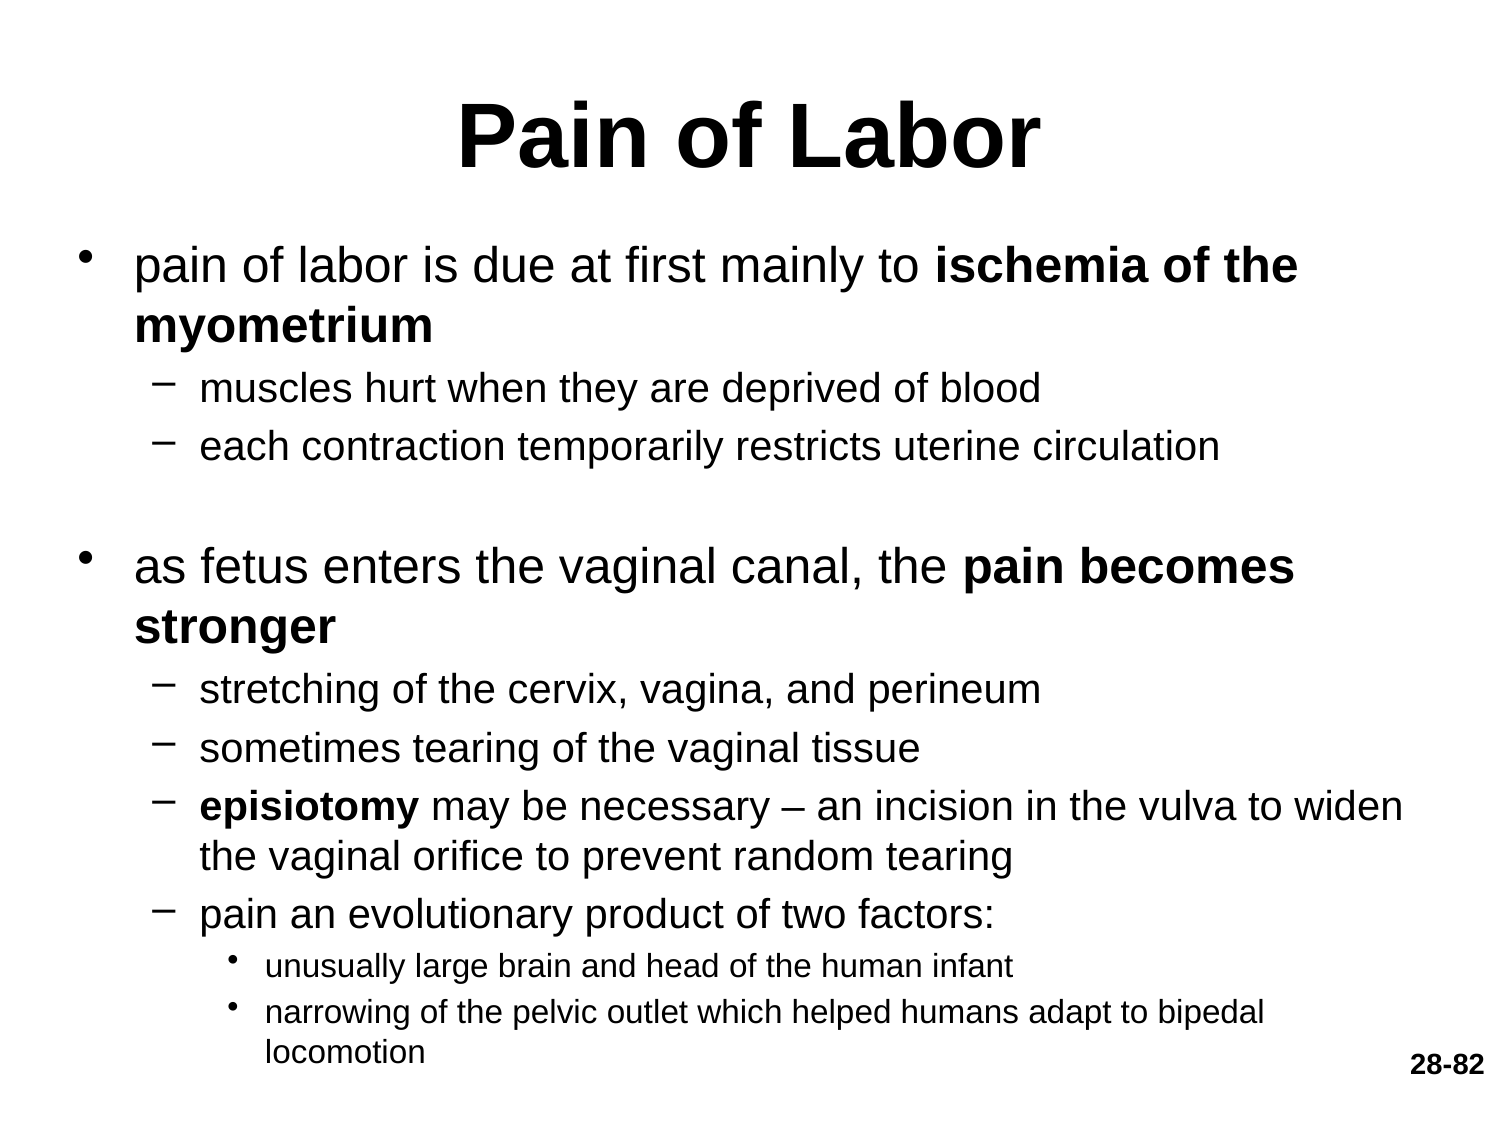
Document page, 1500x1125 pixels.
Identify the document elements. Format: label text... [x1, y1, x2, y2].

list pain of labor is due at first mainly to ischemia of the myometrium muscles hurt when they are deprived of blood each contraction temporarily restricts uterine circulation as fetus enters the vaginal canal, the pain becomes stronger stretching of the cervix, vagina, and perineum sometimes tearing of the vaginal tissue episiotomy may be necessary – an incision in the vulva to widen the vaginal orifice to prevent random tearing pain an evolutionary product of two factors: unusually large brain and head of the human infant narrowing of the pelvic outlet which helped humans adapt to bipedal locomotion [62, 224, 1438, 1093]
title Pain of Labor [0, 37, 1500, 226]
slide_number 28-82 [1374, 1037, 1500, 1125]
